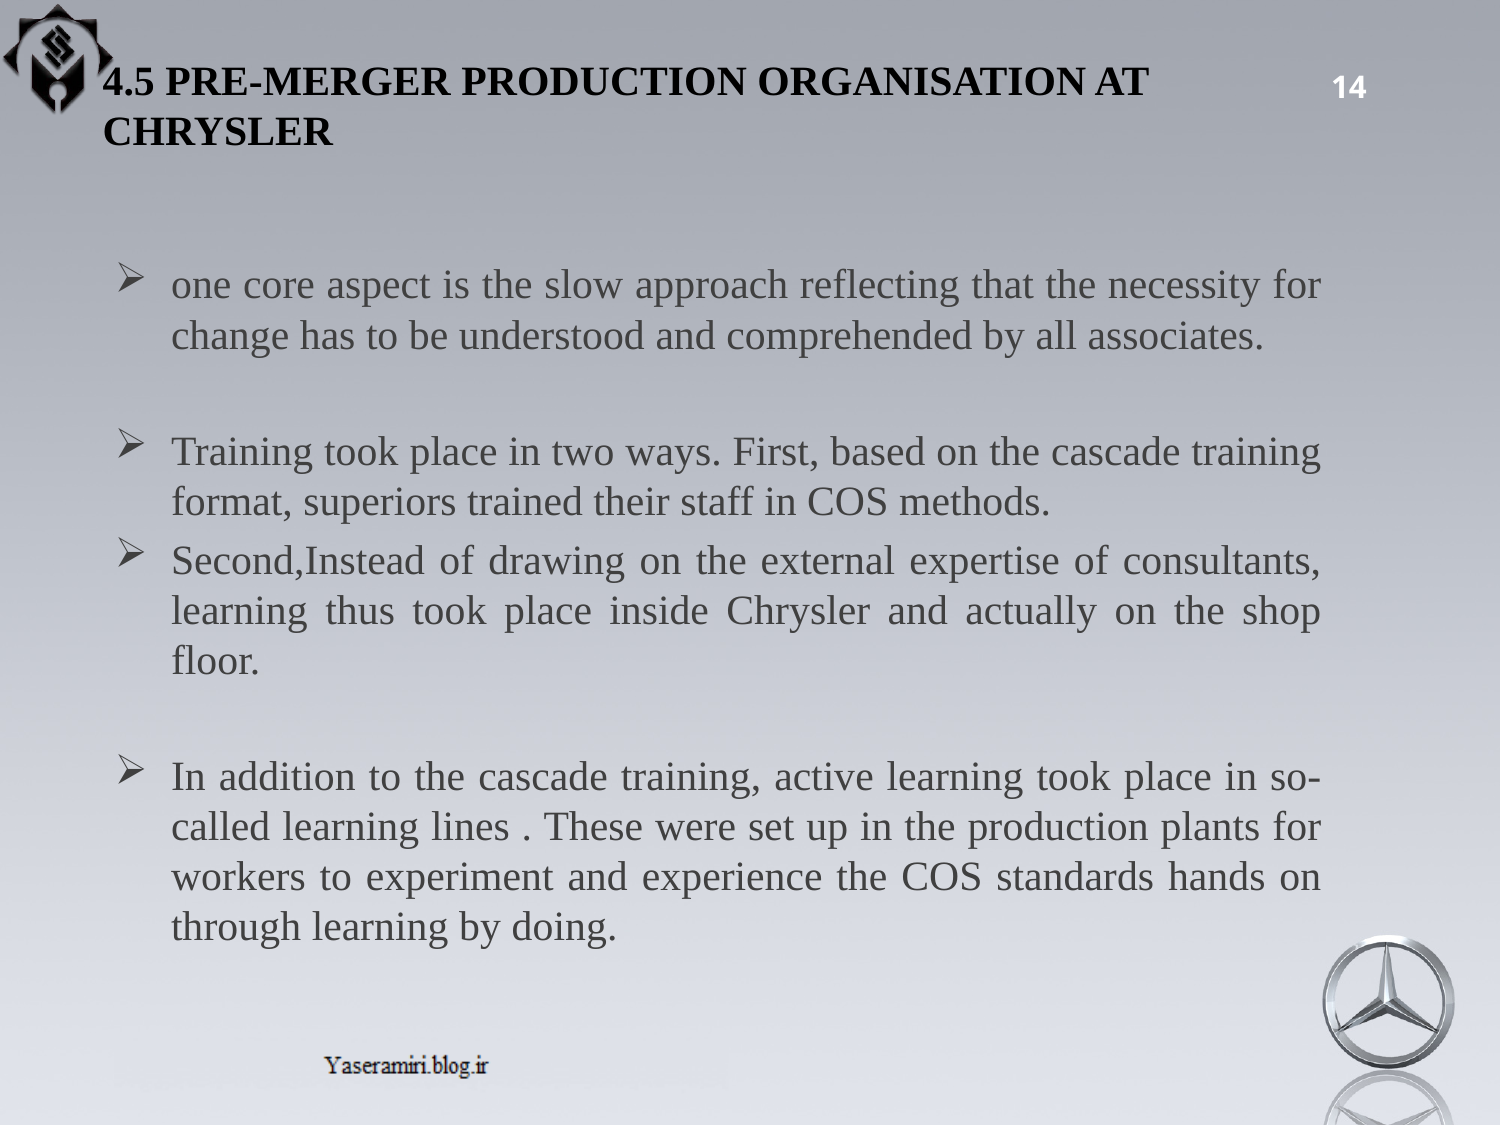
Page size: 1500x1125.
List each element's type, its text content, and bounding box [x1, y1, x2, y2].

title 4.5 Pre-merger production organisation at Chrysler [87, 44, 1326, 163]
list one core aspect is the slow approach reflecting that the necessity for change has to be understood and comprehended by all associates. Training took place in two ways. First, based on the cascade training format, superiors trained their staff in COS methods. Second,Instead of drawing on the external expertise of consultants, learning thus took place inside Chrysler and actually on the shop floor. In addition to the cascade training, active learning took place in so-called learning lines . These were set up in the production plants for workers to experiment and experience the COS standards hands on through learning by doing. [99, 249, 1338, 938]
picture [0, 0, 1500, 1125]
